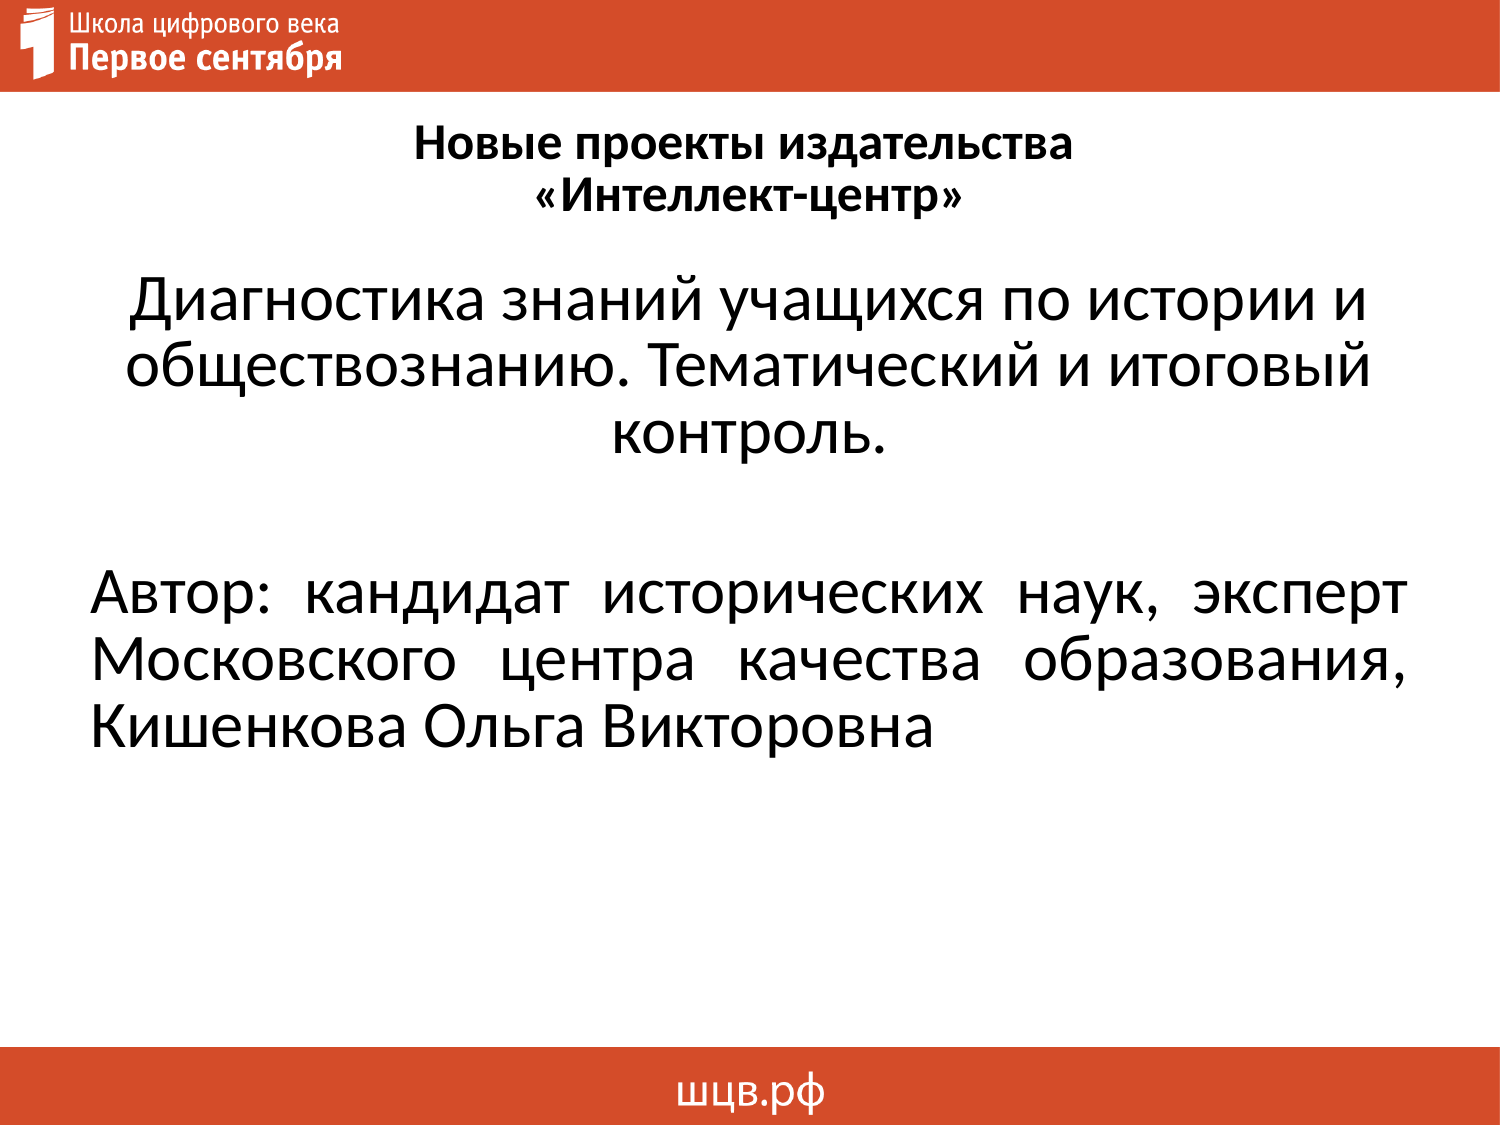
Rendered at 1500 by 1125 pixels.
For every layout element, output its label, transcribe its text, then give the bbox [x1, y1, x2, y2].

picture [0, 0, 1500, 92]
list Диагностика знаний учащихся по истории и обществознанию. Тематический и итоговый контроль. Автор: кандидат исторических наук, эксперт Московского центра качества образования, Кишенкова Ольга Викторовна [75, 262, 1425, 1005]
picture [0, 1047, 1500, 1125]
title Новые проекты издательства «Интеллект-центр» [75, 113, 1425, 233]
